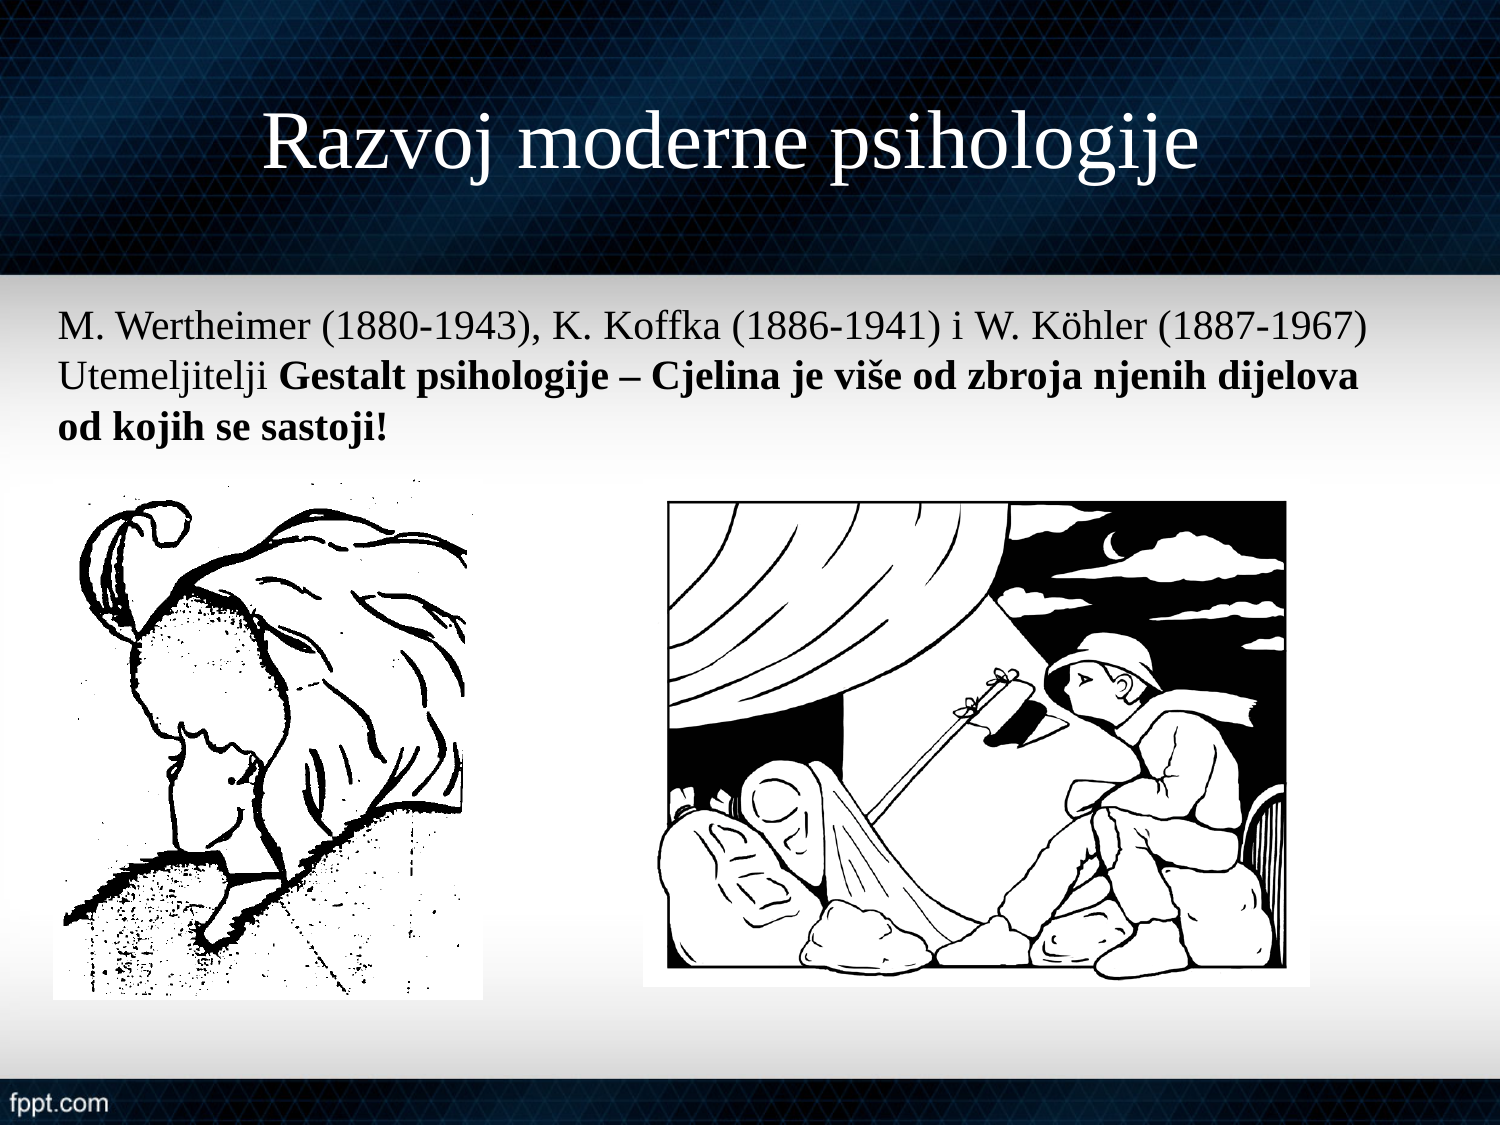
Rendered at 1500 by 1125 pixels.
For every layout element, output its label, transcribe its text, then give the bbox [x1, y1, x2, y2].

picture [0, 0, 1500, 1125]
text_box M. Wertheimer (1880-1943), K. Koffka (1886-1941) i W. Köhler (1887-1967) Utemeljitelji Gestalt psihologije – Cjelina je više od zbroja njenih dijelova od kojih se sastoji! [42, 290, 1383, 456]
text_box Razvoj moderne psihologije [246, 78, 1217, 193]
